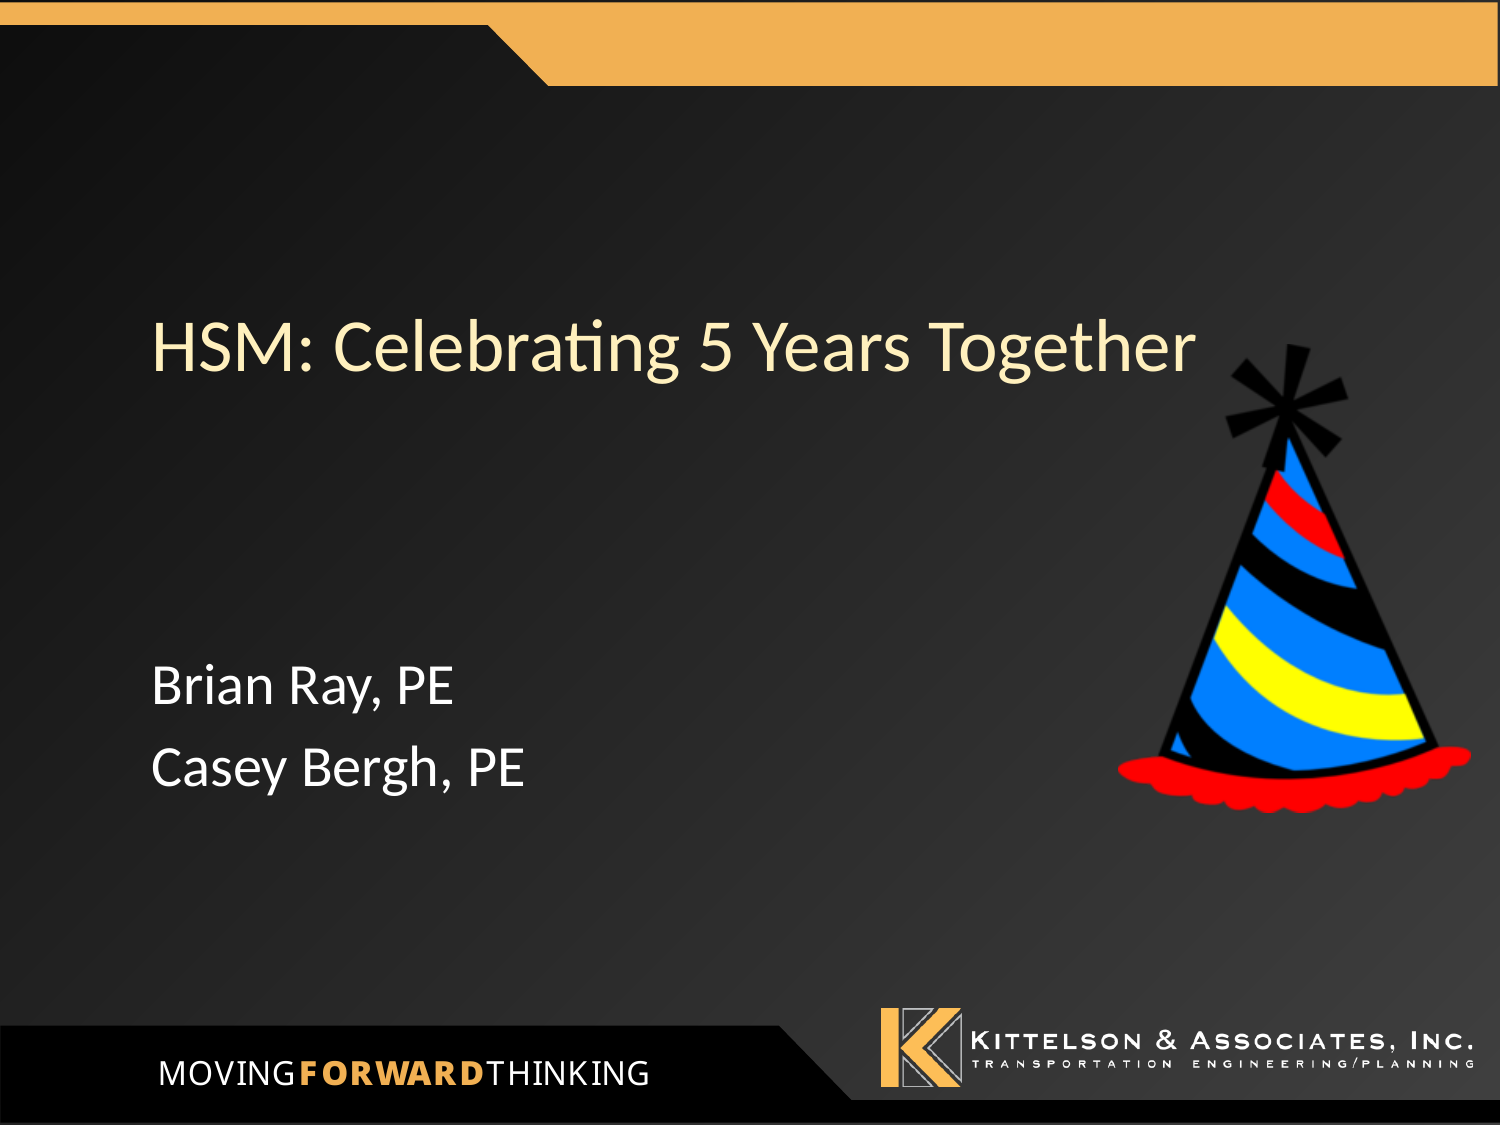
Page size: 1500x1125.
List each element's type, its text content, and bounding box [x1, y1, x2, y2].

picture [881, 1008, 1473, 1087]
subtitle Brian Ray, PE Casey Bergh, PE [136, 638, 1257, 978]
picture [1118, 343, 1471, 814]
title HSM: Celebrating 5 Years Together [136, 146, 1384, 536]
